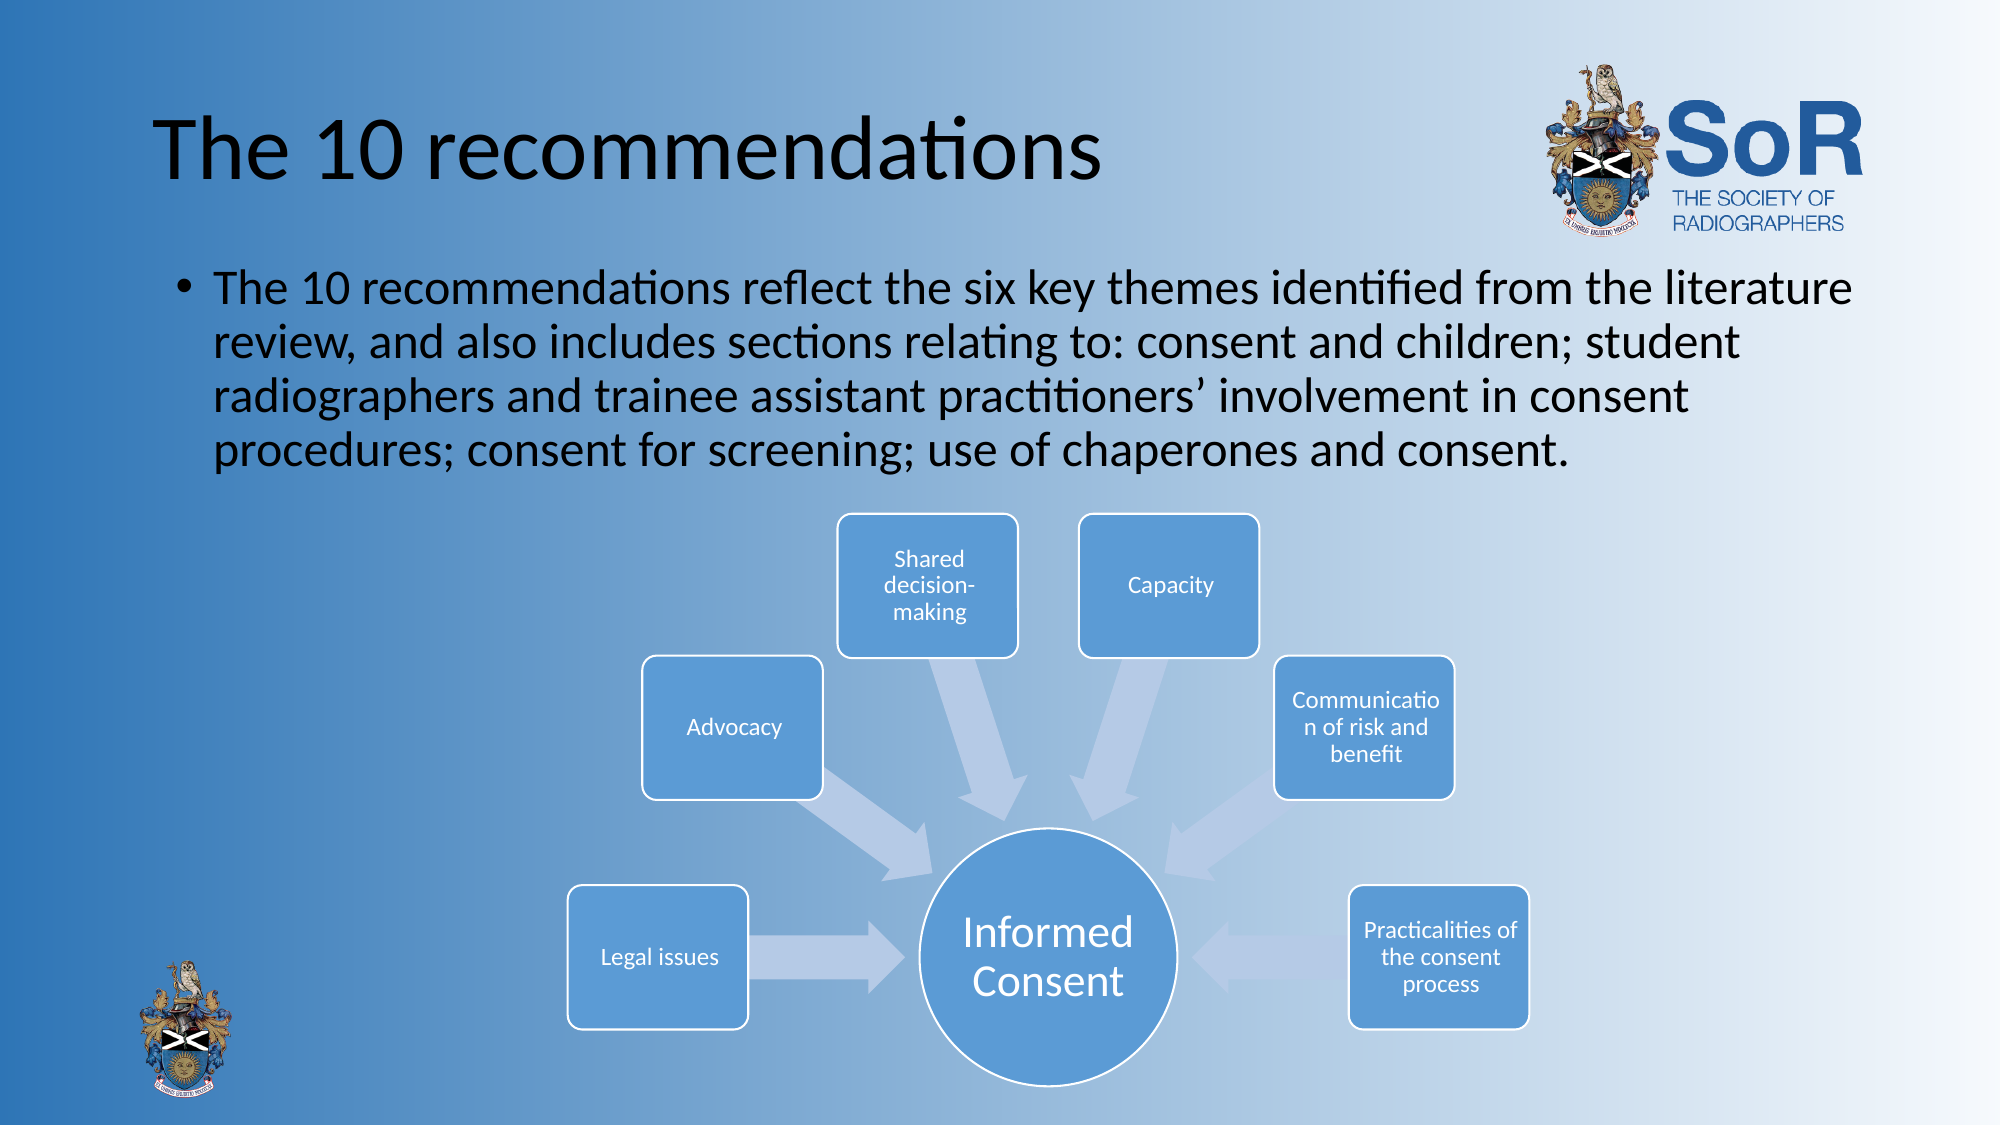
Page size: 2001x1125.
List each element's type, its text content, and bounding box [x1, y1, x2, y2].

title The 10 recommendations [137, 96, 1863, 314]
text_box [416, 513, 1681, 1087]
list The 10 recommendations reflect the six key themes identified from the literature review, and also includes sections relating to: consent and children; student radiographers and trainee assistant practitioners’ involvement in consent procedures; consent for screening; use of chaperones and consent. [160, 253, 1891, 968]
picture [1541, 59, 1863, 96]
picture [137, 957, 233, 1101]
